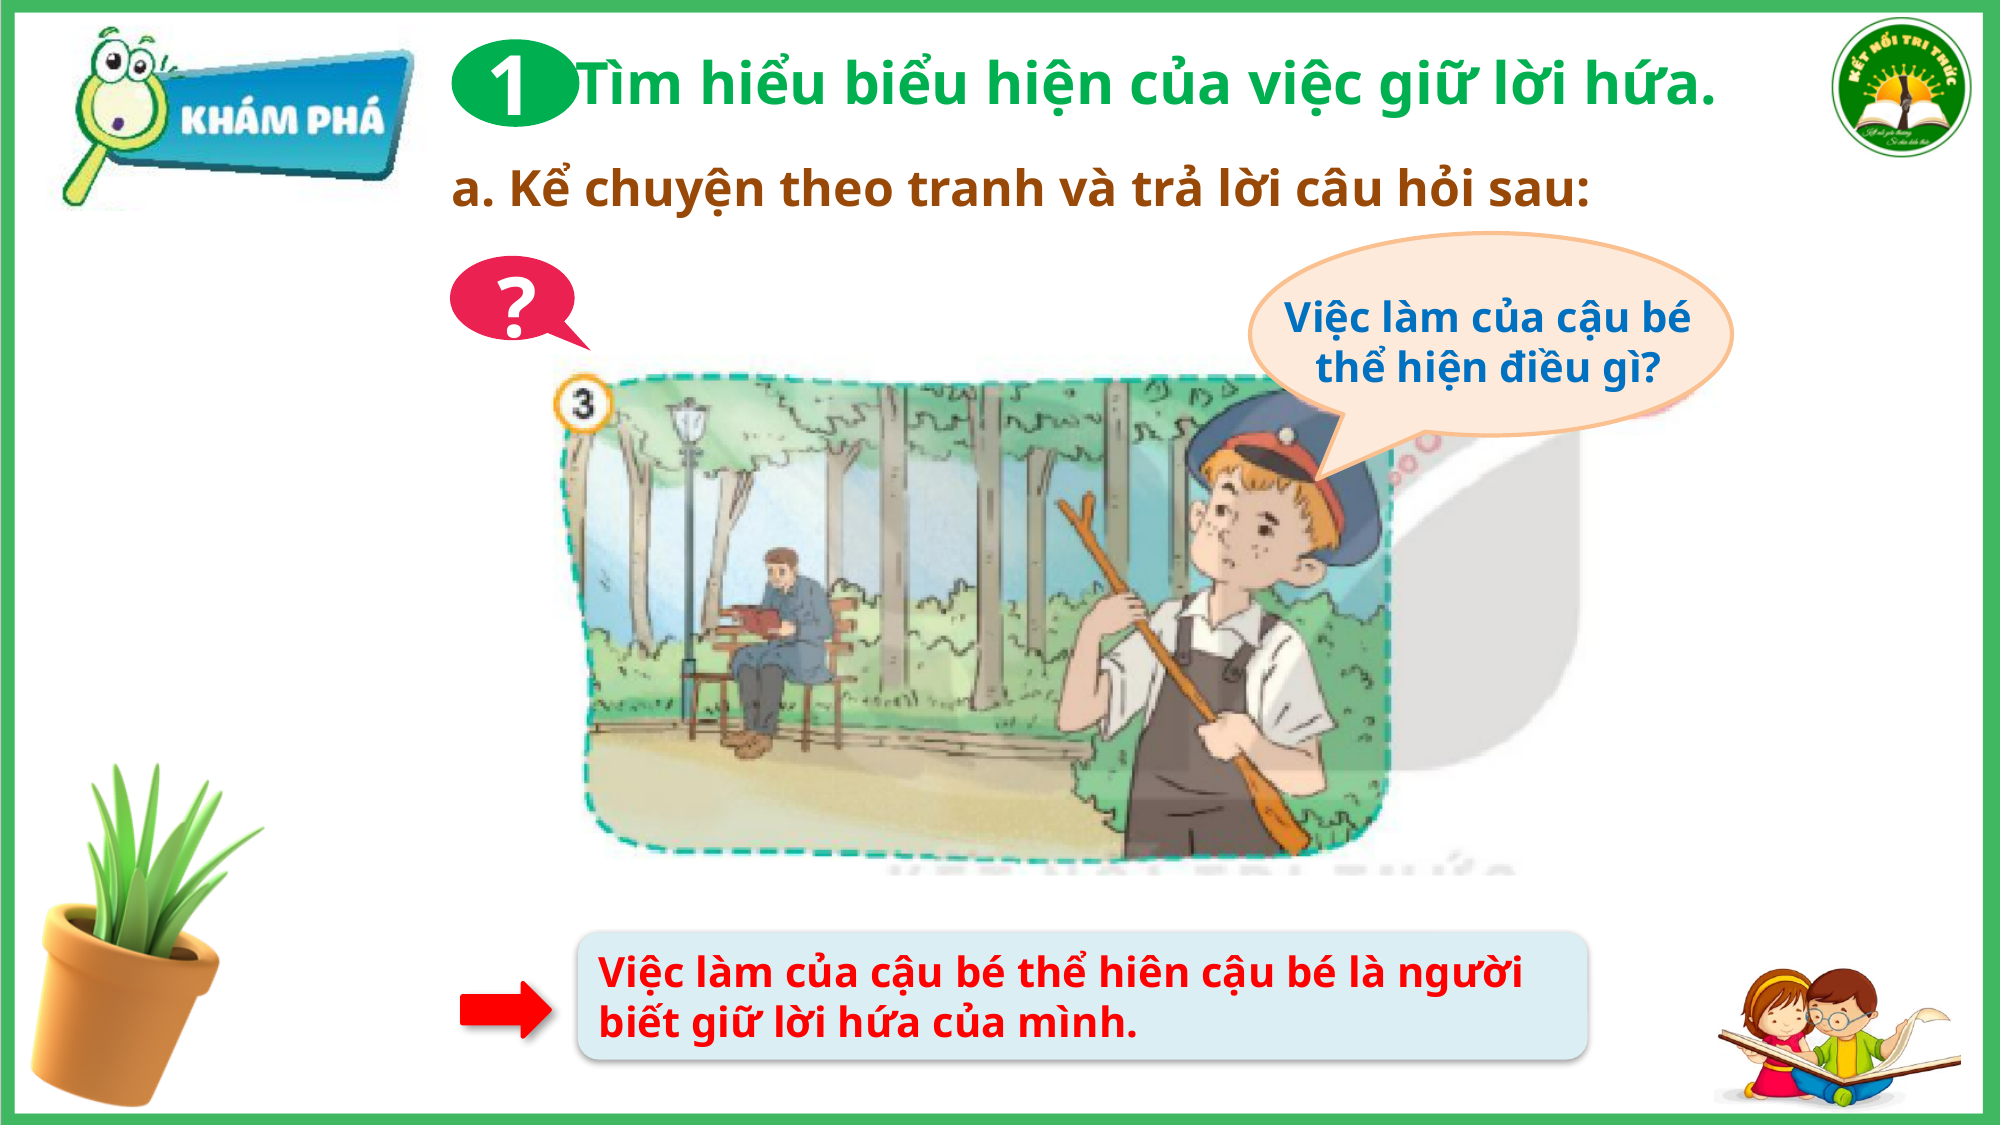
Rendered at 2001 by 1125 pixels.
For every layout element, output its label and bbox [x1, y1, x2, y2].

text_box [449, 225, 575, 363]
text_box [451, 24, 580, 142]
text_box [492, 232, 1766, 901]
picture [0, 0, 2000, 1125]
